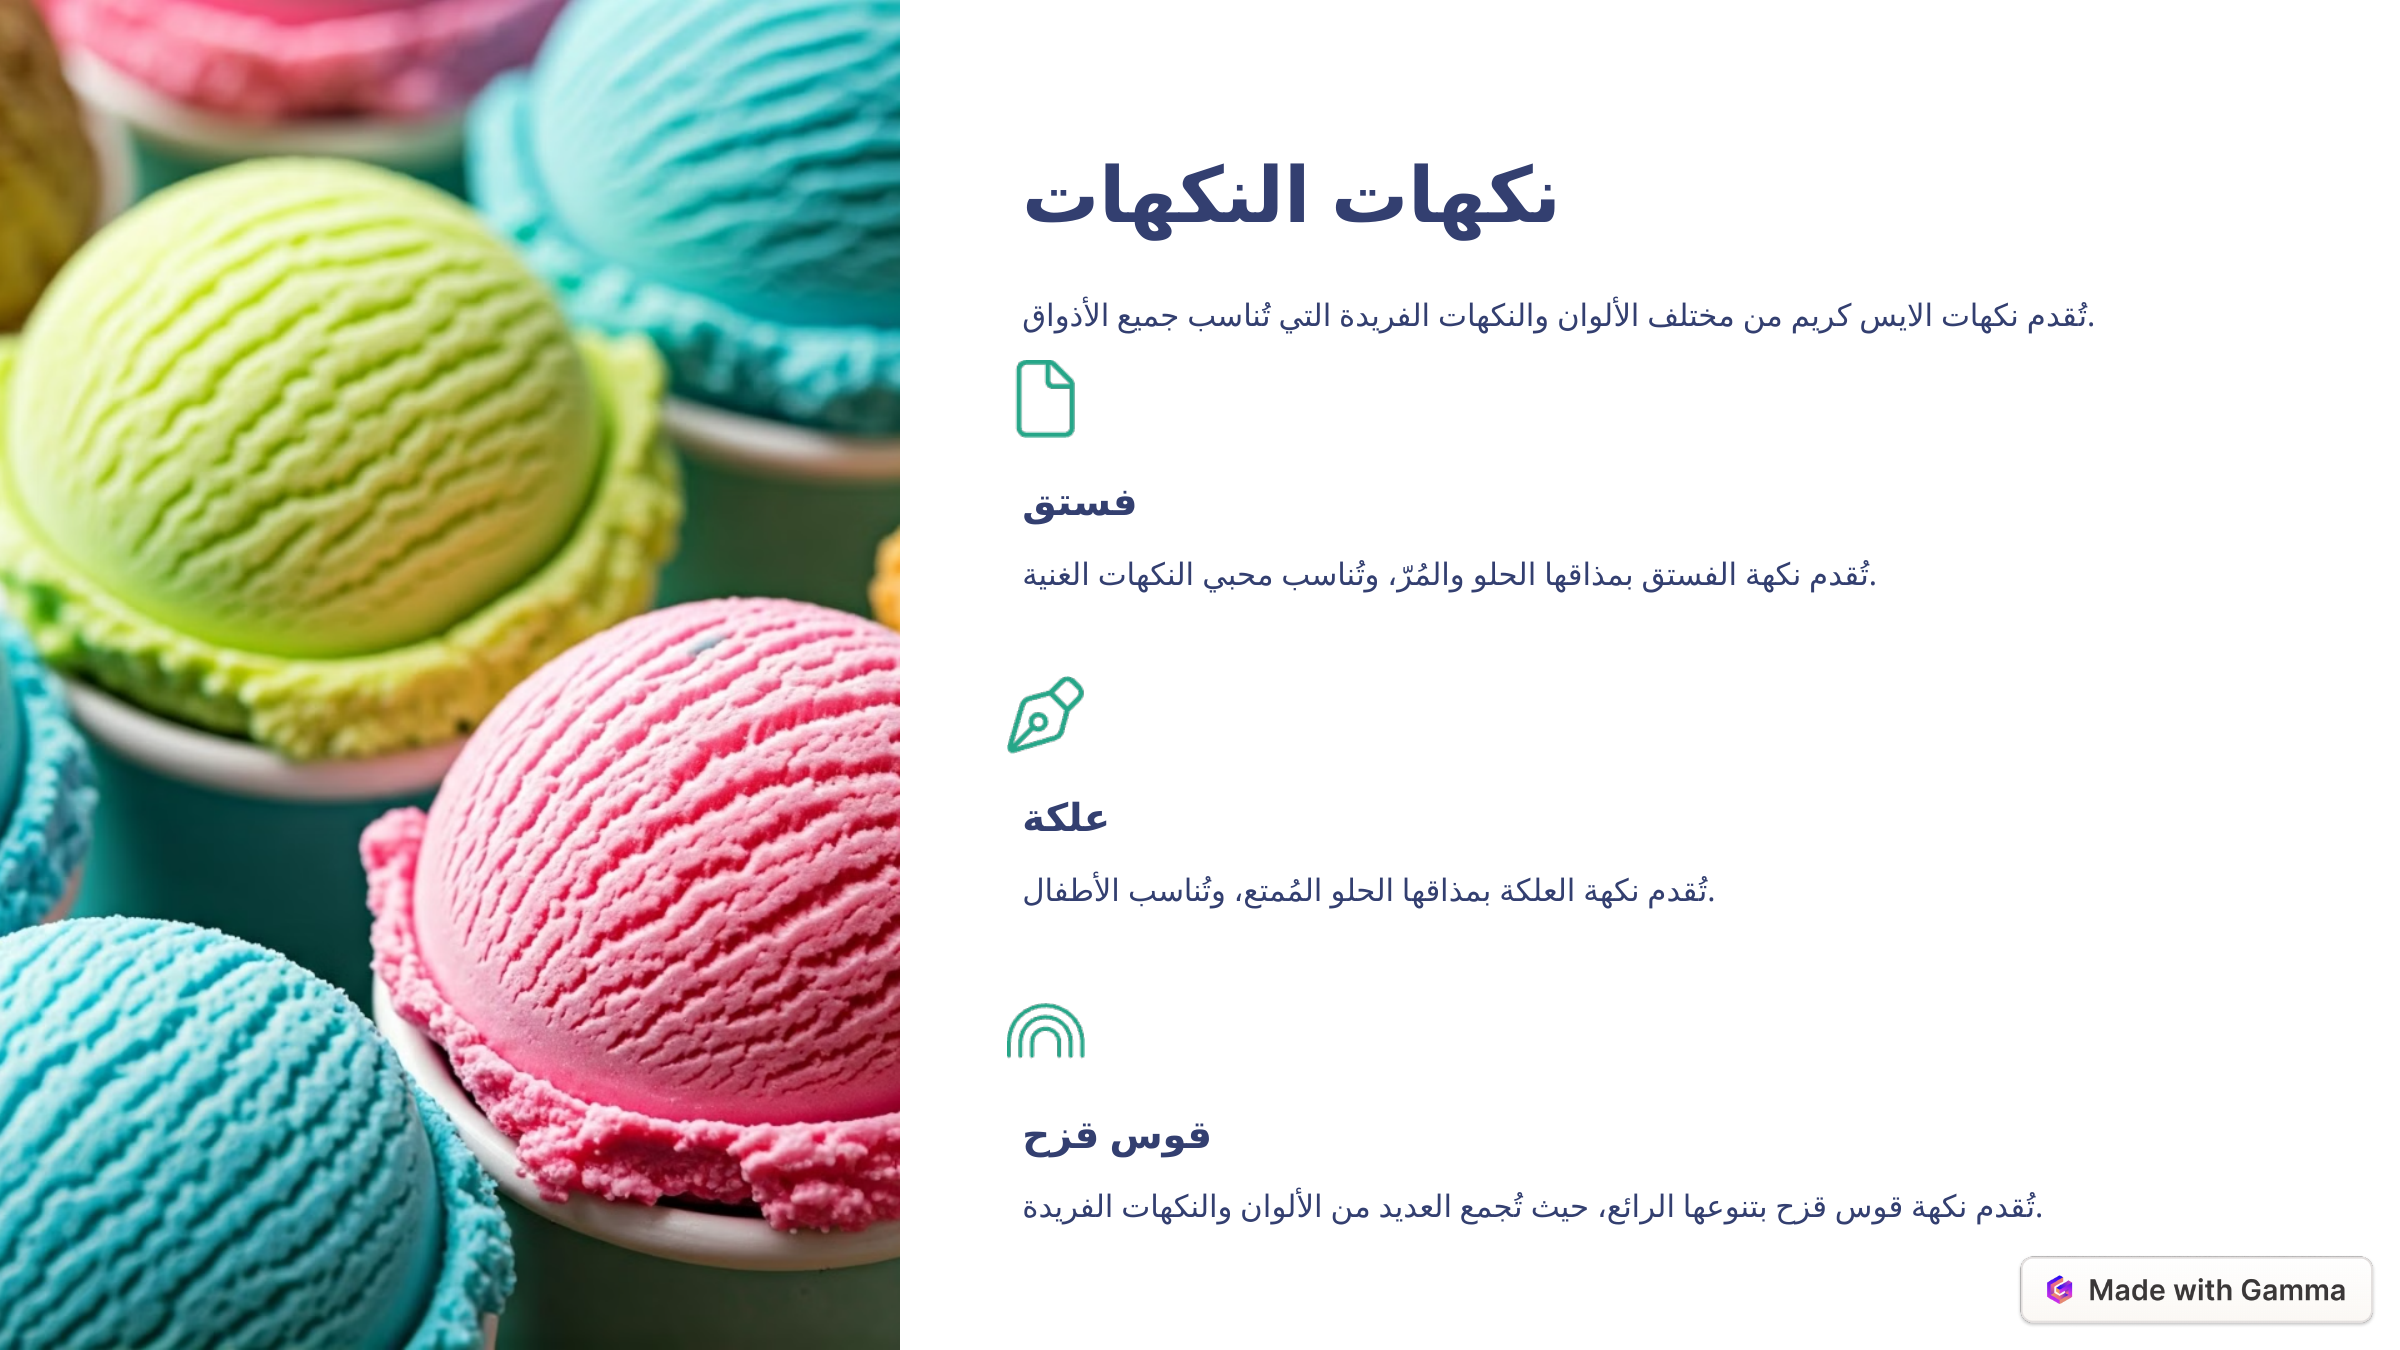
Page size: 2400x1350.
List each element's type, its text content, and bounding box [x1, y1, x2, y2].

picture [1007, 992, 1085, 1070]
text_box علكة [1007, 784, 1393, 833]
picture [0, 0, 900, 1350]
text_box قوس قزح [1007, 1100, 1393, 1149]
text_box [900, 0, 2400, 1350]
text_box تُقدم نكهة قوس قزح بتنوعها الرائع، حيث تُجمع العديد من الألوان والنكهات الفريدة. [1007, 1166, 2293, 1216]
text_box تُقدم نكهة الفستق بمذاقها الحلو والمُرّ، وتُناسب محبي النكهات الغنية. [1007, 534, 2293, 584]
picture [1007, 676, 1085, 754]
text_box تُقدم نكهات الايس كريم من مختلف الألوان والنكهات الفريدة التي تُناسب جميع الأذواق. [1007, 276, 2293, 326]
text_box تُقدم نكهة العلكة بمذاقها الحلو المُمتع، وتُناسب الأطفال. [1007, 850, 2293, 900]
picture [1007, 360, 1085, 438]
text_box نكهات النكهات [1007, 133, 1778, 231]
picture [2008, 1244, 2385, 1335]
text_box فستق [1007, 468, 1393, 517]
